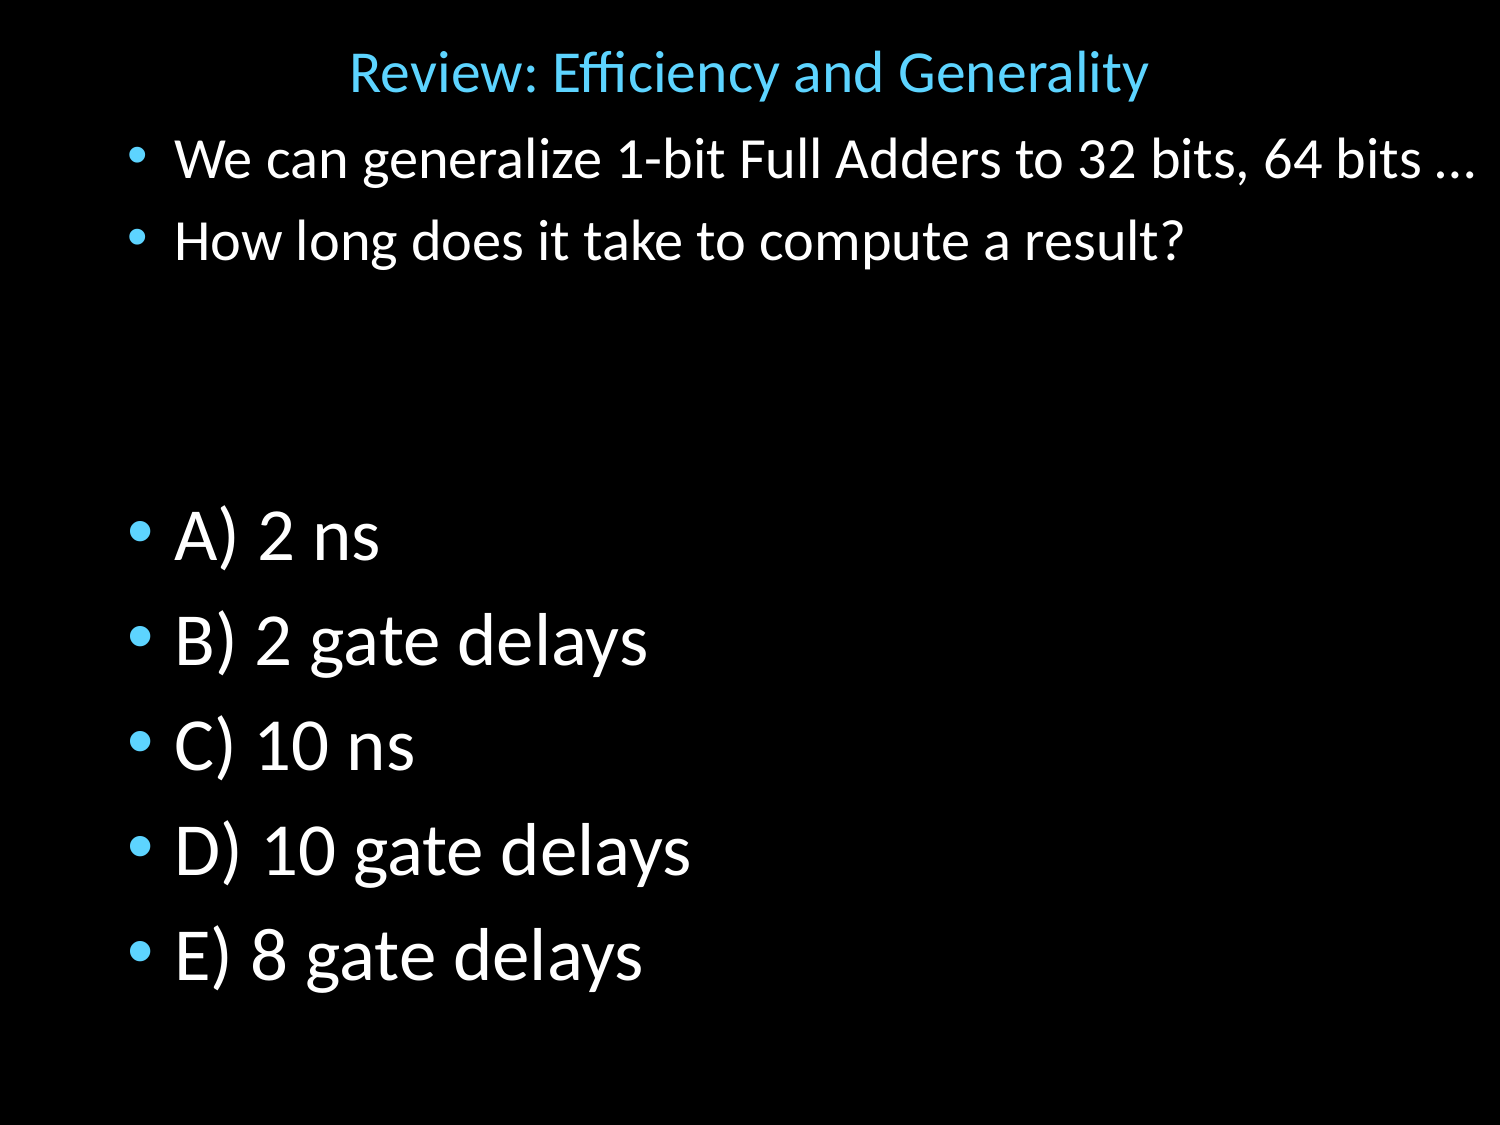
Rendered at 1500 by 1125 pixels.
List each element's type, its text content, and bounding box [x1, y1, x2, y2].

list We can generalize 1-bit Full Adders to 32 bits, 64 bits … How long does it take to compute a result? A) 2 ns B) 2 gate delays C) 10 ns D) 10 gate delays E) 8 gate delays [37, 112, 1500, 1038]
title Review: Efficiency and Generality [37, 24, 1463, 113]
